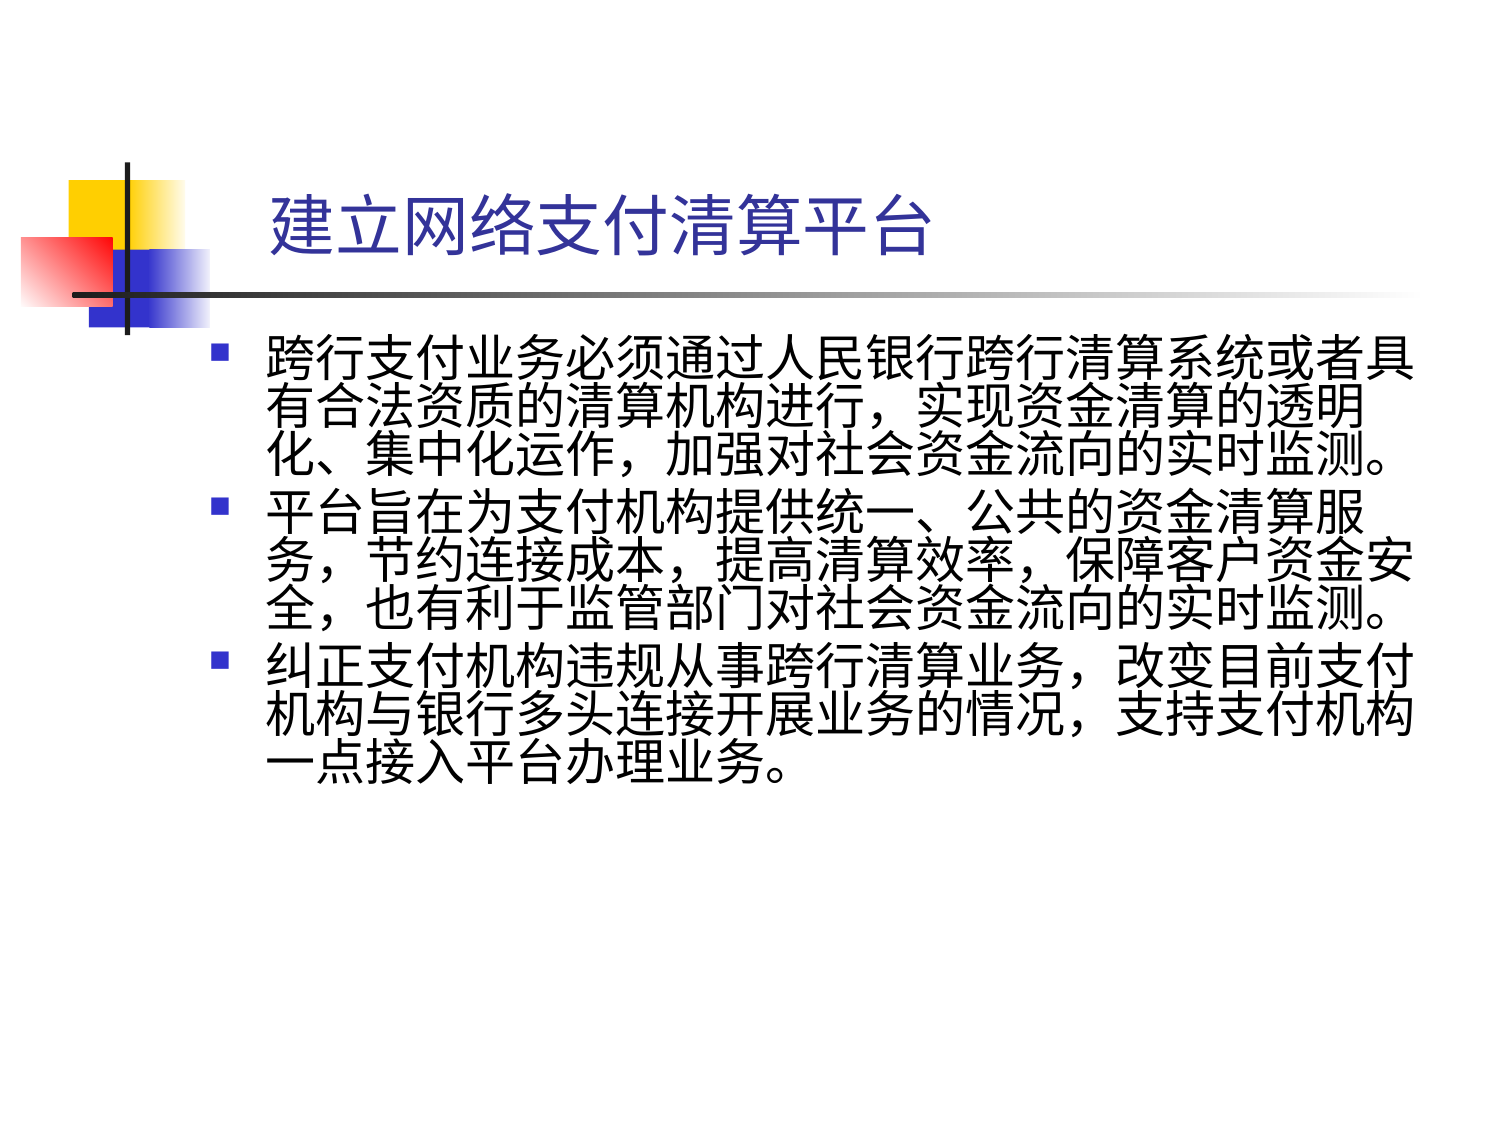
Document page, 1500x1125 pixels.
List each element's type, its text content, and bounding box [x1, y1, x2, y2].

title 建立网络支付清算平台 [253, 137, 1468, 275]
list 跨行支付业务必须通过人民银行跨行清算系统或者具有合法资质的清算机构进行，实现资金清算的透明化、集中化运作，加强对社会资金流向的实时监测。 平台旨在为支付机构提供统一、公共的资金清算服务，节约连接成本，提高清算效率，保障客户资金安全，也有利于监管部门对社会资金流向的实时监测。 纠正支付机构违规从事跨行清算业务，改变目前支付机构与银行多头连接开展业务的情况，支持支付机构一点接入平台办理业务。 [193, 331, 1459, 1006]
